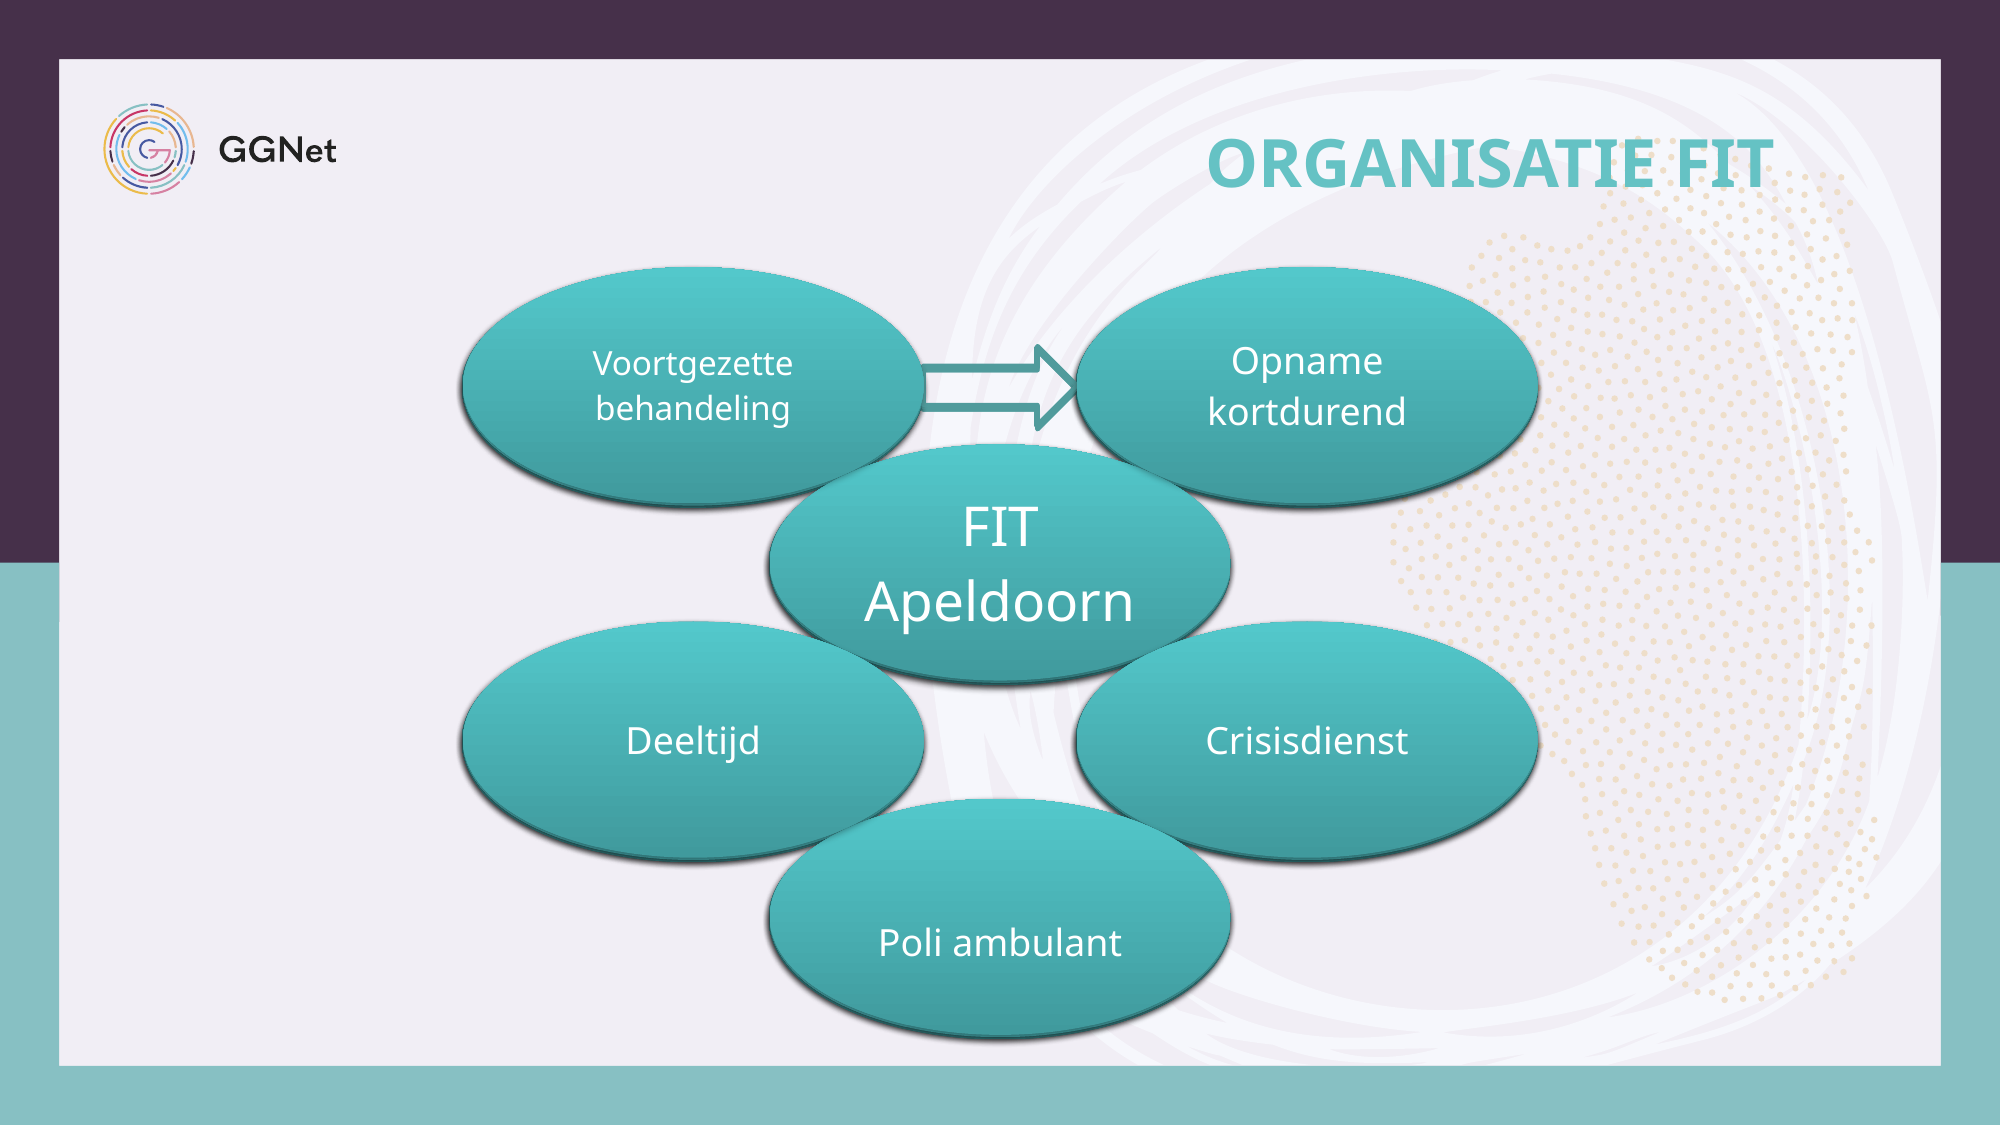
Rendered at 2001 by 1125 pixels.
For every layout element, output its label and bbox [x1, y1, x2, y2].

text_box [78, 89, 1922, 1036]
